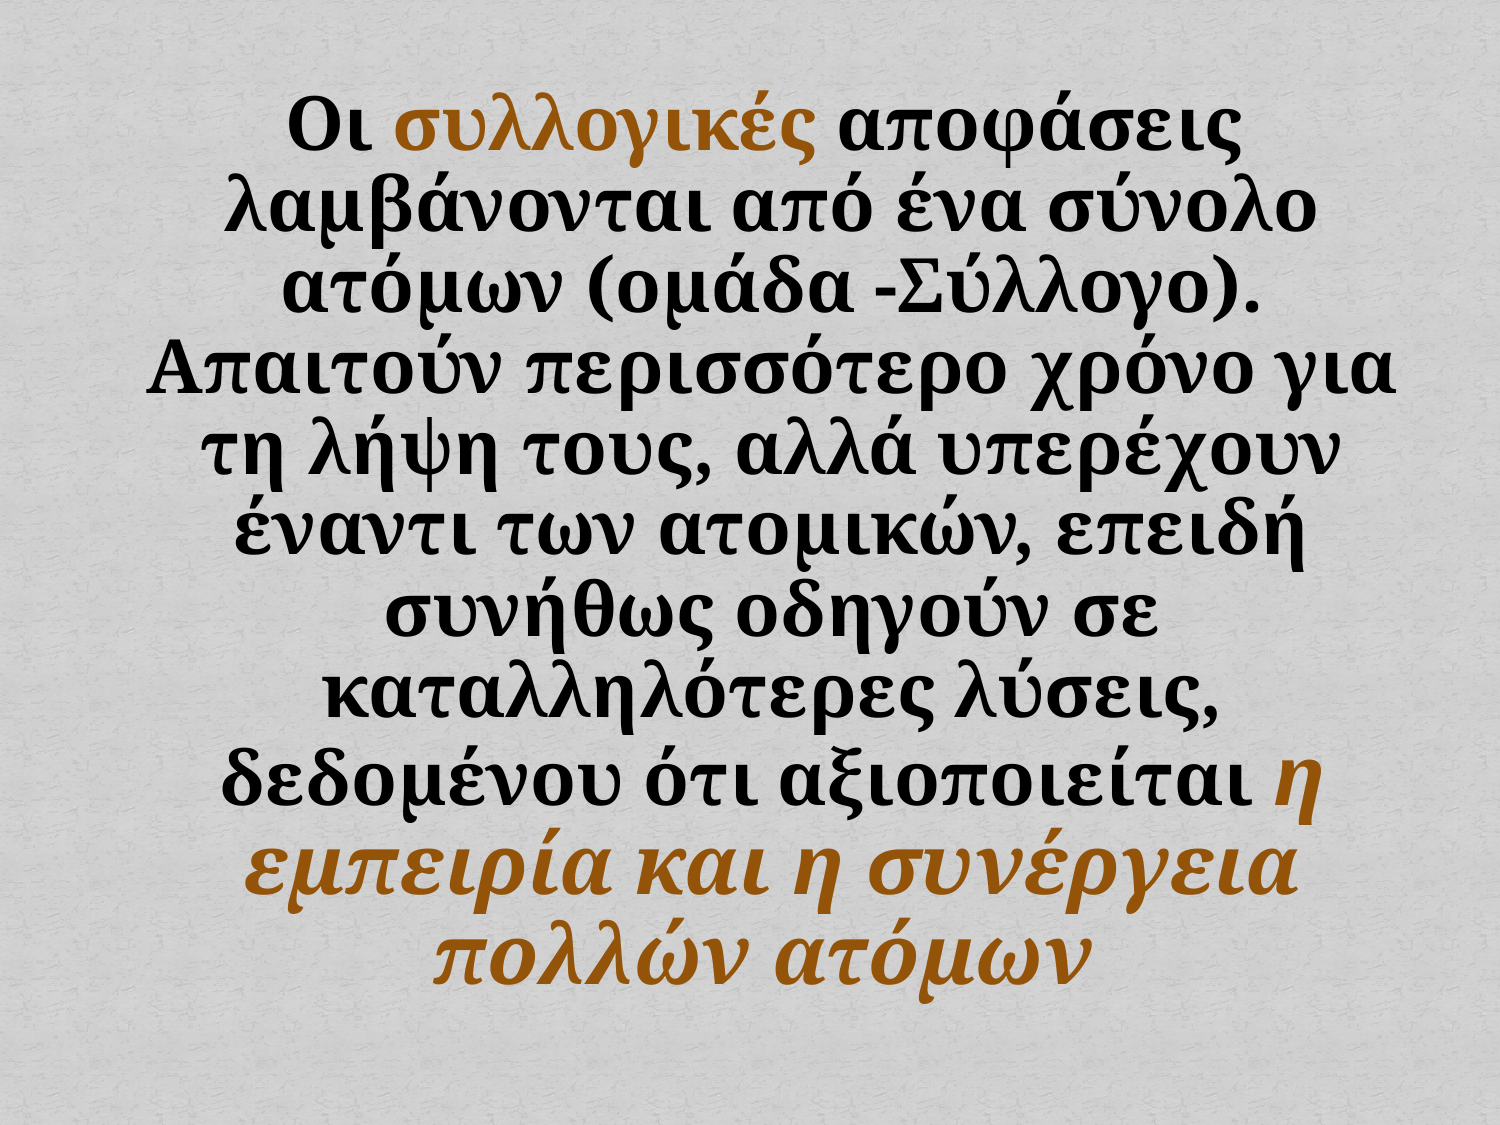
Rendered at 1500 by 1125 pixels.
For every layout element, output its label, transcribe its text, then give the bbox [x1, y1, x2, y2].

list Οι συλλογικές αποφάσεις λαμβάνονται από ένα σύνολο ατόμων (ομάδα -Σύλλογο). Απαιτούν περισσότερο χρόνο για τη λήψη τους, αλλά υπερέχουν έναντι των ατομικών, επειδή συνήθως οδηγούν σε καταλληλότερες λύσεις, δεδομένου ότι αξιοποιείται η εμπειρία και η συνέργεια πολλών ατόμων [75, 78, 1425, 1006]
